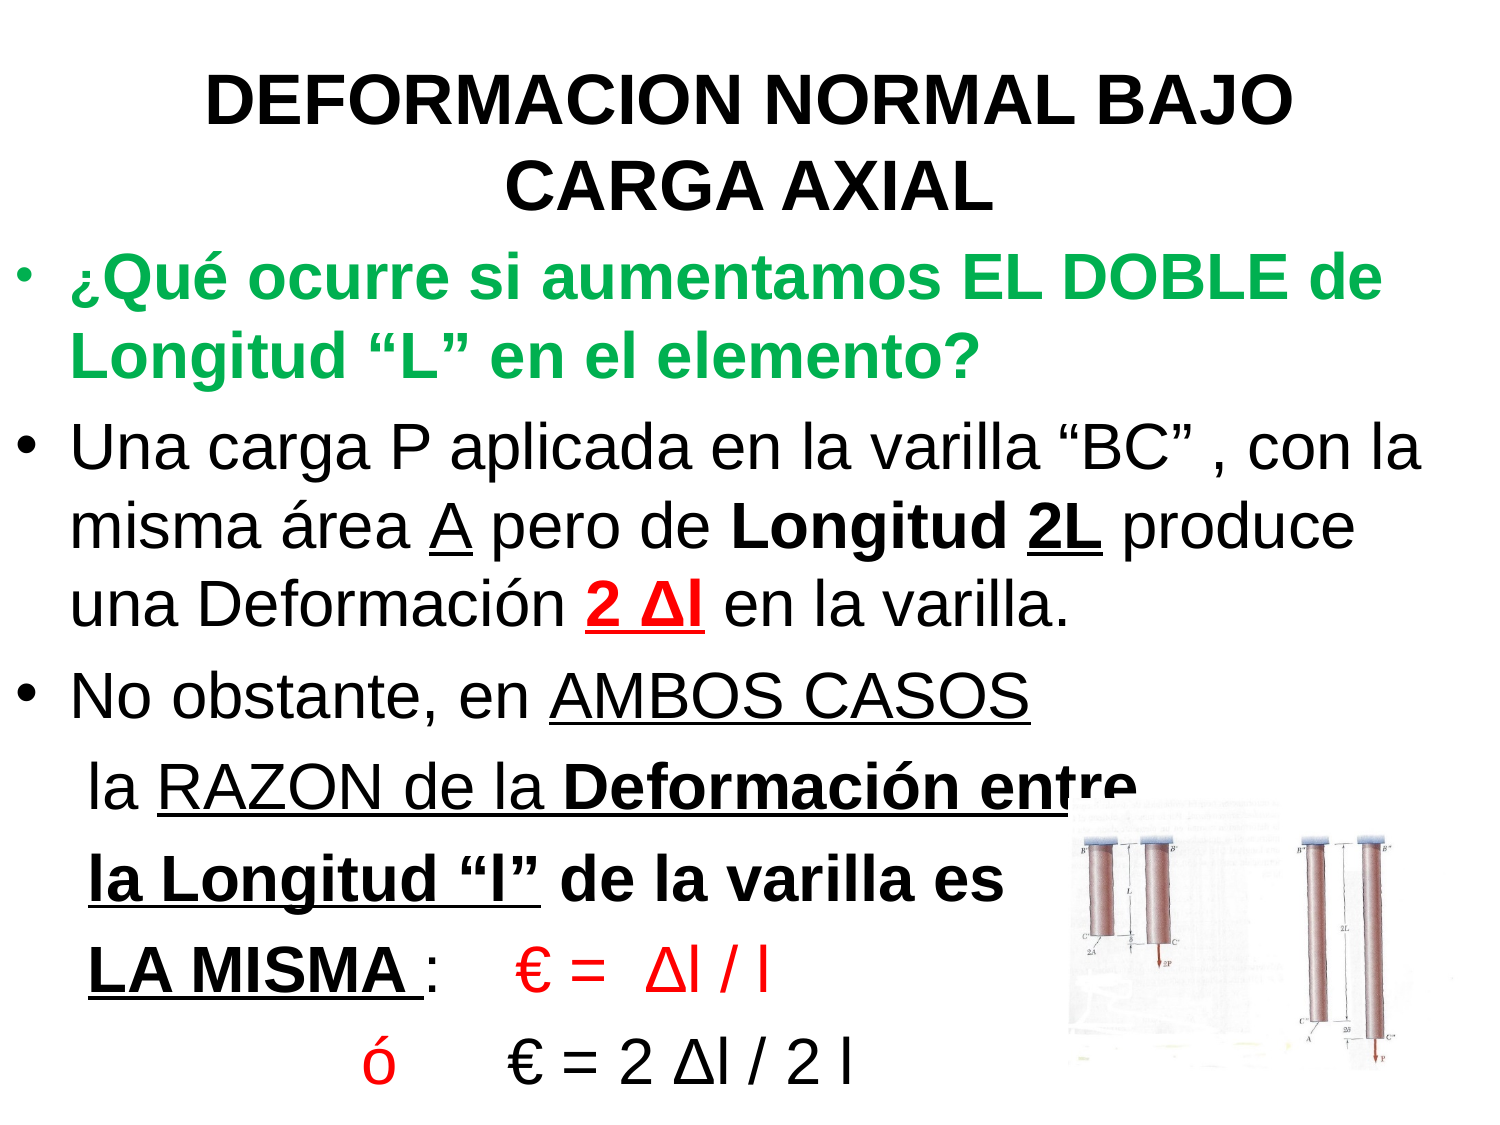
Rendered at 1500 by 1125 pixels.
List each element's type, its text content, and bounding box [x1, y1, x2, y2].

title DEFORMACION NORMAL BAJO CARGA AXIAL [75, 45, 1425, 227]
list ¿Qué ocurre si aumentamos EL DOBLE de Longitud “L” en el elemento? Una carga P aplicada en la varilla “BC” , con la misma área A pero de Longitud 2L produce una Deformación 2 Δl en la varilla. No obstante, en AMBOS CASOS la RAZON de la Deformación entre la Longitud “l” de la varilla es LA MISMA : € = Δl / l ó € = 2 Δl / 2 l [0, 227, 1478, 1106]
picture [1068, 798, 1459, 1071]
